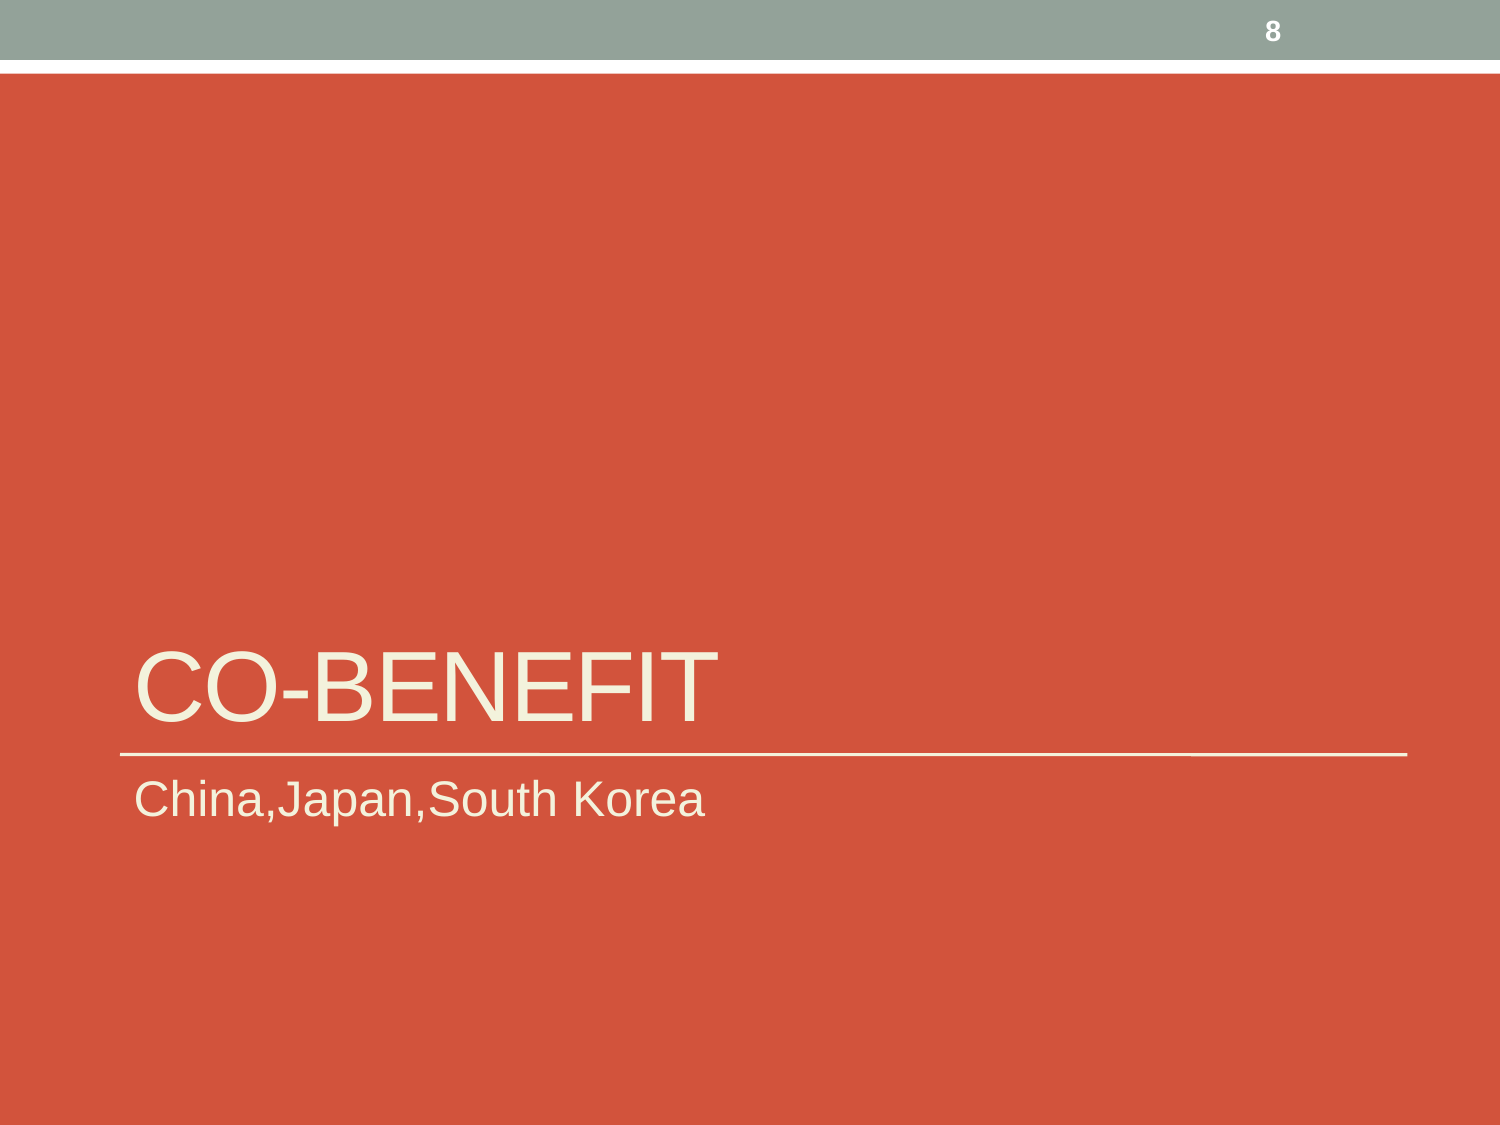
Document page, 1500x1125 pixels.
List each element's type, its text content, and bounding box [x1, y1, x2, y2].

title Co-benefit [118, 387, 1394, 749]
list China,Japan,South Korea [118, 758, 1394, 1006]
slide_number 8 [1250, 3, 1425, 57]
